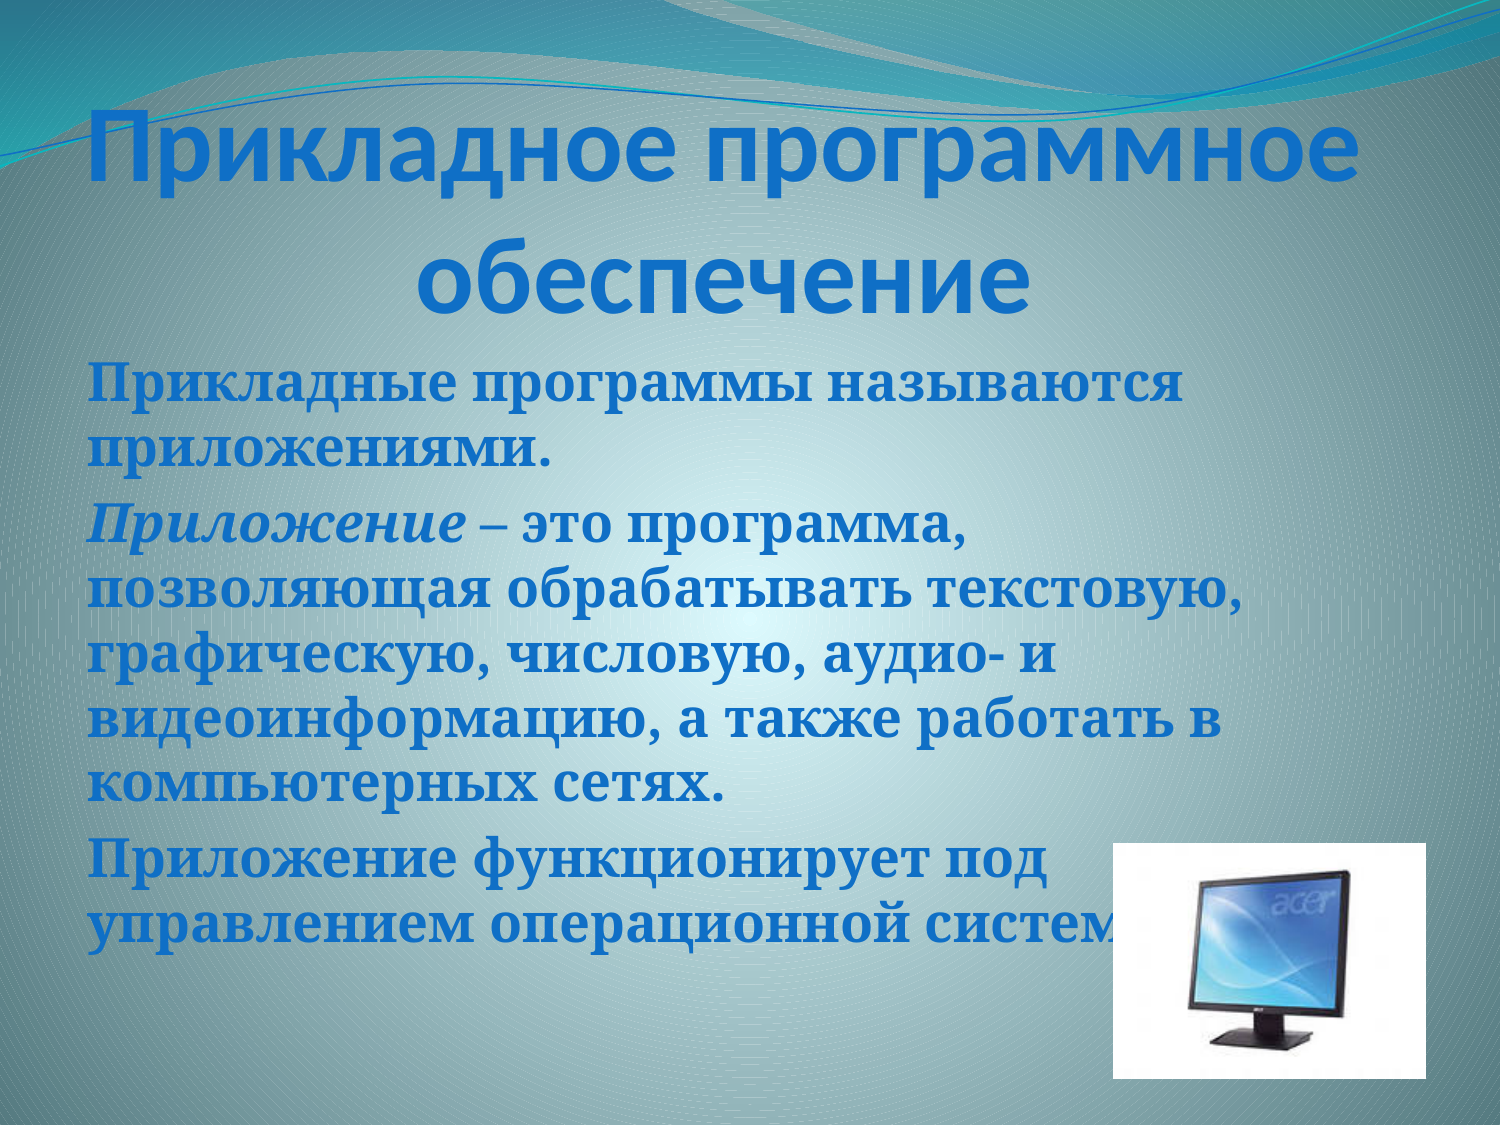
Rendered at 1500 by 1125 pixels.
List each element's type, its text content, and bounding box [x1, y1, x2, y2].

subtitle Прикладные программы называются приложениями. Приложение – это программа, позволяющая обрабатывать текстовую, графическую, числовую, аудио- и видеоинформацию, а также работать в компьютерных сетях. Приложение функционирует под управлением операционной системы. [87, 339, 1376, 1067]
title Прикладное программное обеспечение [82, 35, 1370, 336]
picture [1112, 843, 1427, 1079]
